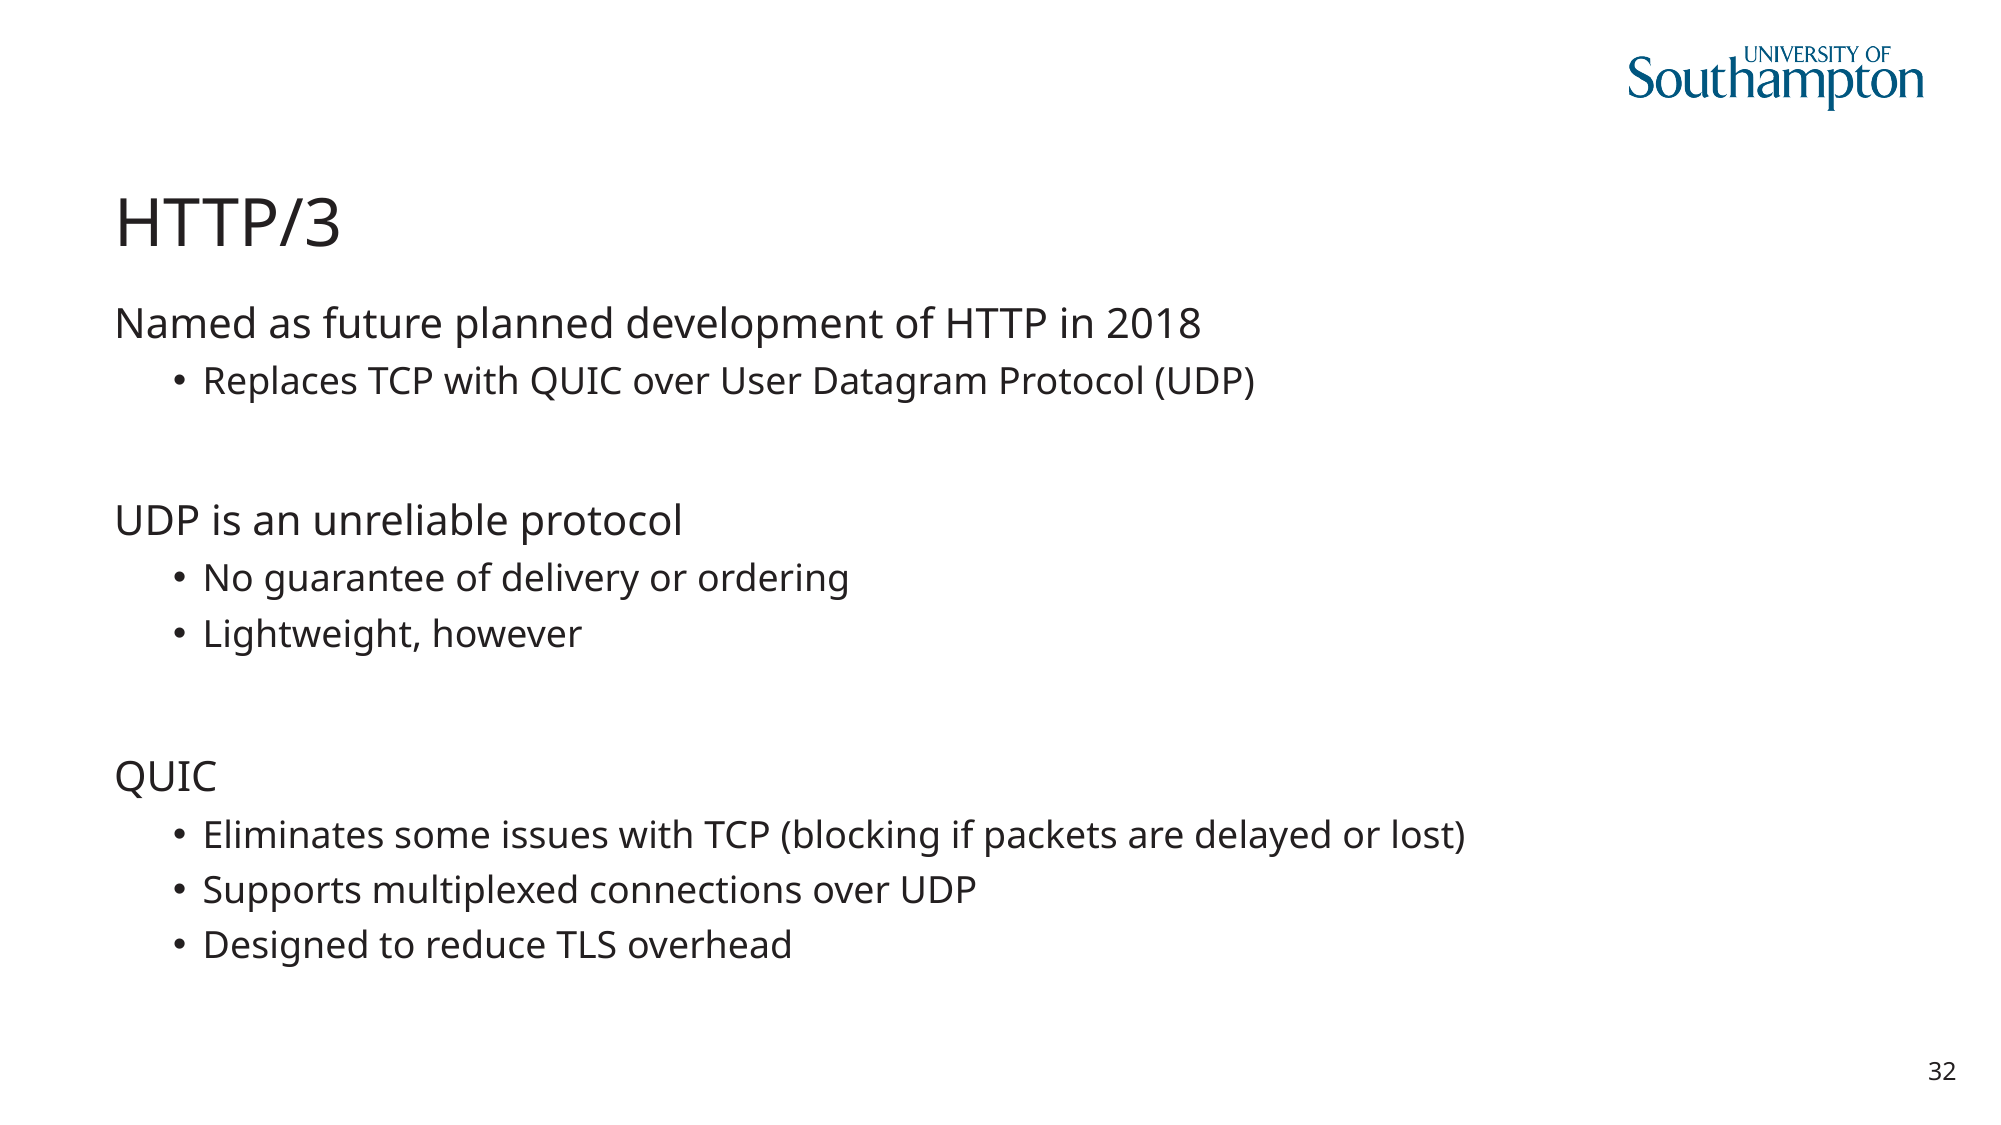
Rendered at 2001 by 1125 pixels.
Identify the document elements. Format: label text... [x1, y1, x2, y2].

picture [1629, 46, 1924, 111]
title HTTP/3 [102, 113, 1898, 268]
picture [1629, 71, 1648, 95]
picture [1869, 48, 1877, 60]
list Named as future planned development of HTTP in 2018 Replaces TCP with QUIC over User Datagram Protocol (UDP) UDP is an unreliable protocol No guarantee of delivery or ordering Lightweight, however QUIC Eliminates some issues with TCP (blocking if packets are delayed or lost) Supports multiplexed connections over UDP Designed to reduce TLS overhead [102, 290, 1898, 1024]
